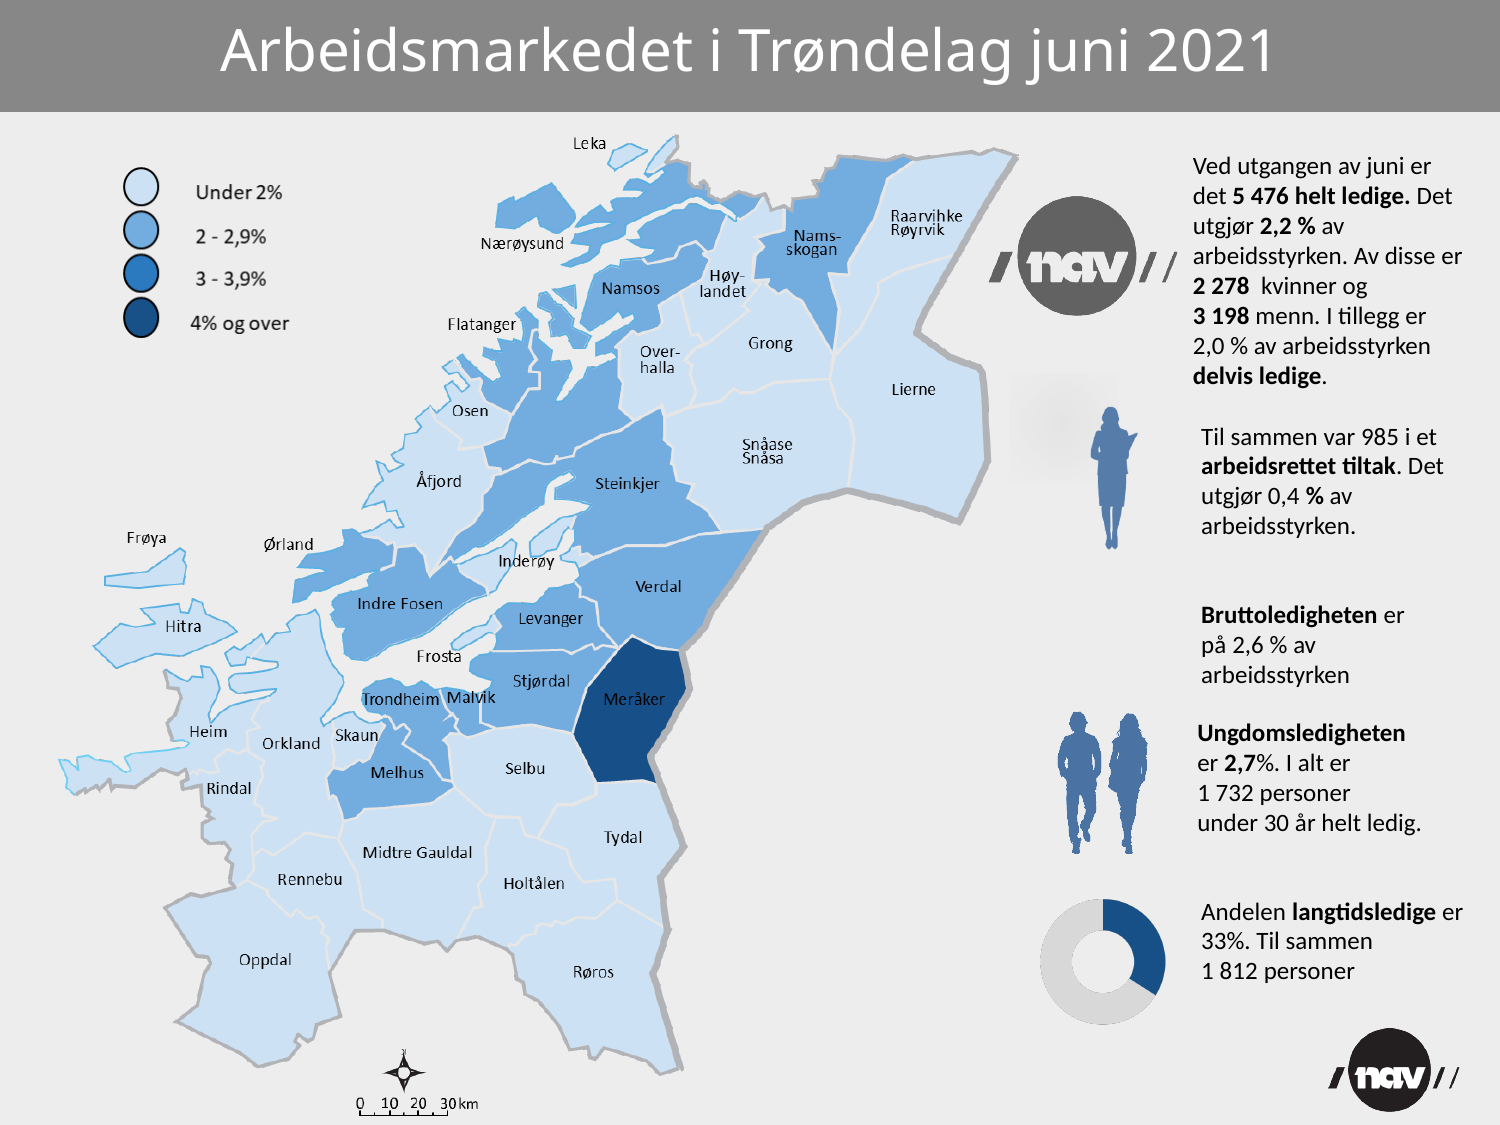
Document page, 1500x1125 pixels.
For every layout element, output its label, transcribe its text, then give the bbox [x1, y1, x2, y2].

text_box Ved utgangen av juni er det 5 476 helt ledige. Det utgjør 2,2 % av arbeidsstyrken. Av disse er 2 278 kvinner og 3 198 menn. I tillegg er 2,0 % av arbeidsstyrken delvis ledige. [1177, 142, 1495, 398]
picture [58, 125, 1178, 1116]
picture [1036, 400, 1192, 557]
text_box Andelen langtidsledige er 33%. Til sammen 1 812 personer [1186, 887, 1500, 993]
text_box Bruttoledigheten er på 2,6 % av arbeidsstyrken [1186, 591, 1475, 696]
text_box Ungdomsledigheten er 2,7%. I alt er 1 732 personer under 30 år helt ledig. [1182, 708, 1500, 844]
picture [1043, 705, 1161, 861]
text_box Arbeidsmarkedet i Trøndelag juni 2021 [17, 5, 1483, 91]
picture [1021, 890, 1183, 1033]
text_box Til sammen var 985 i et arbeidsrettet tiltak. Det utgjør 0,4 % av arbeidsstyrken. [1198, 412, 1475, 548]
text_box [0, 0, 1500, 114]
picture [1328, 1028, 1461, 1112]
